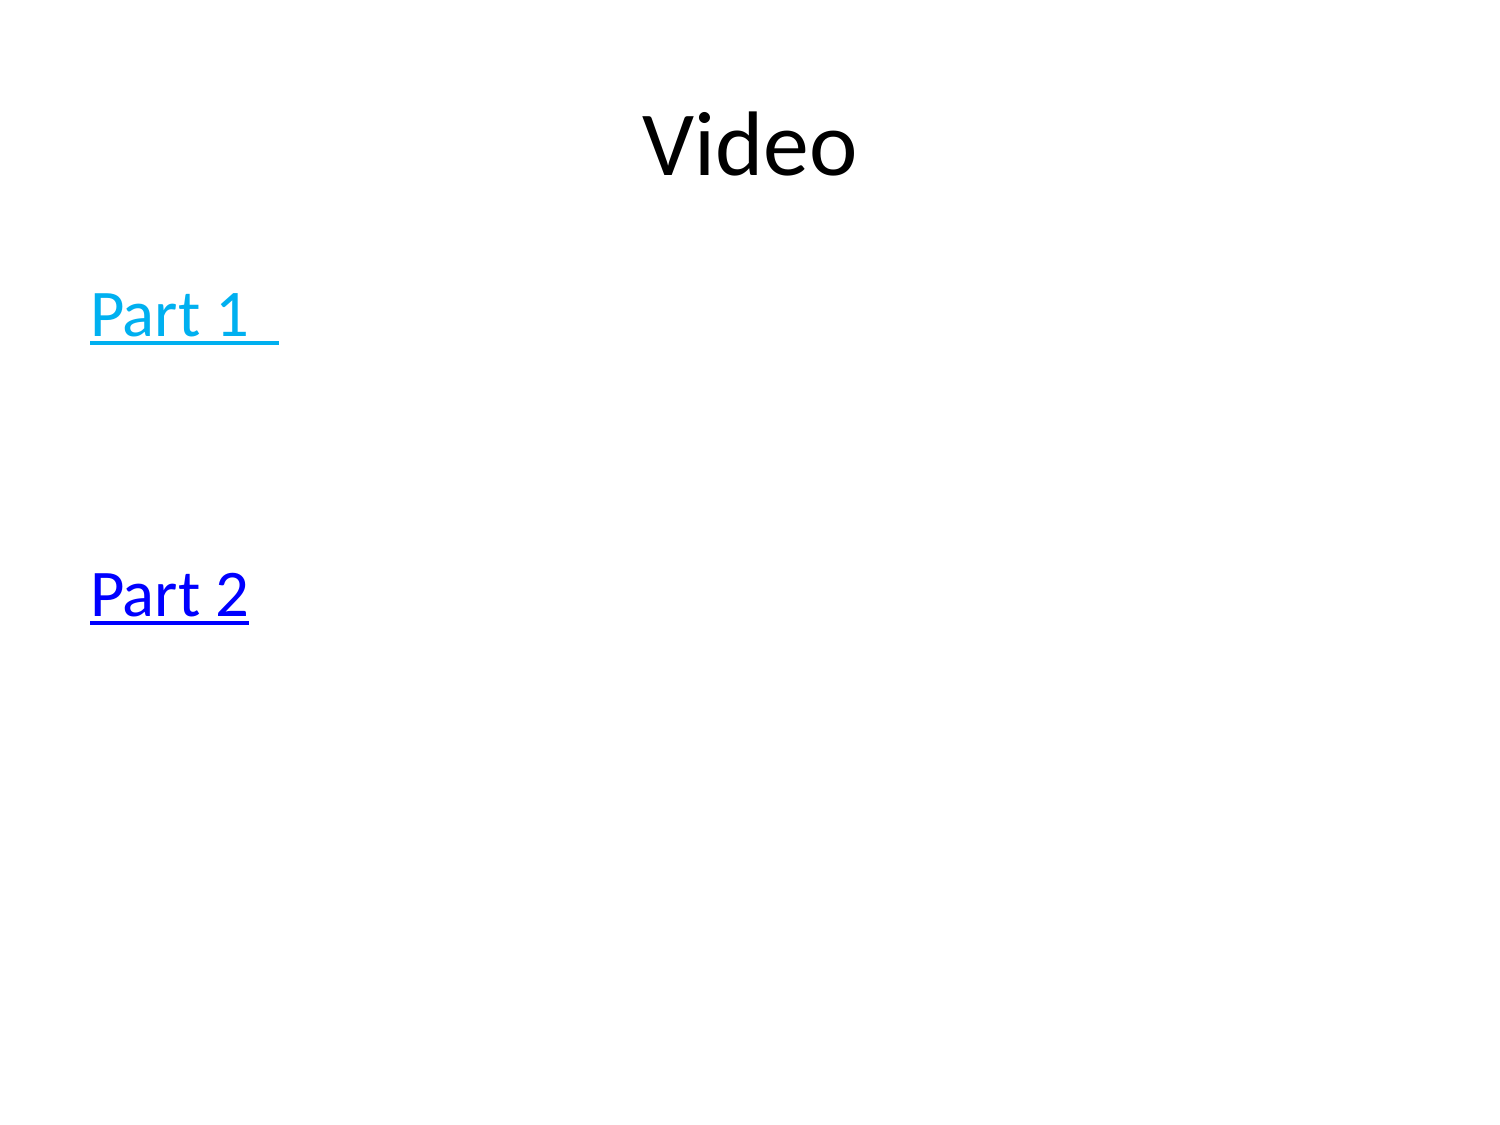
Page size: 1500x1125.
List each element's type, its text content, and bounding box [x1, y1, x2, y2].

list Part 1 Part 2 [75, 262, 1425, 1005]
title Video [75, 45, 1425, 233]
